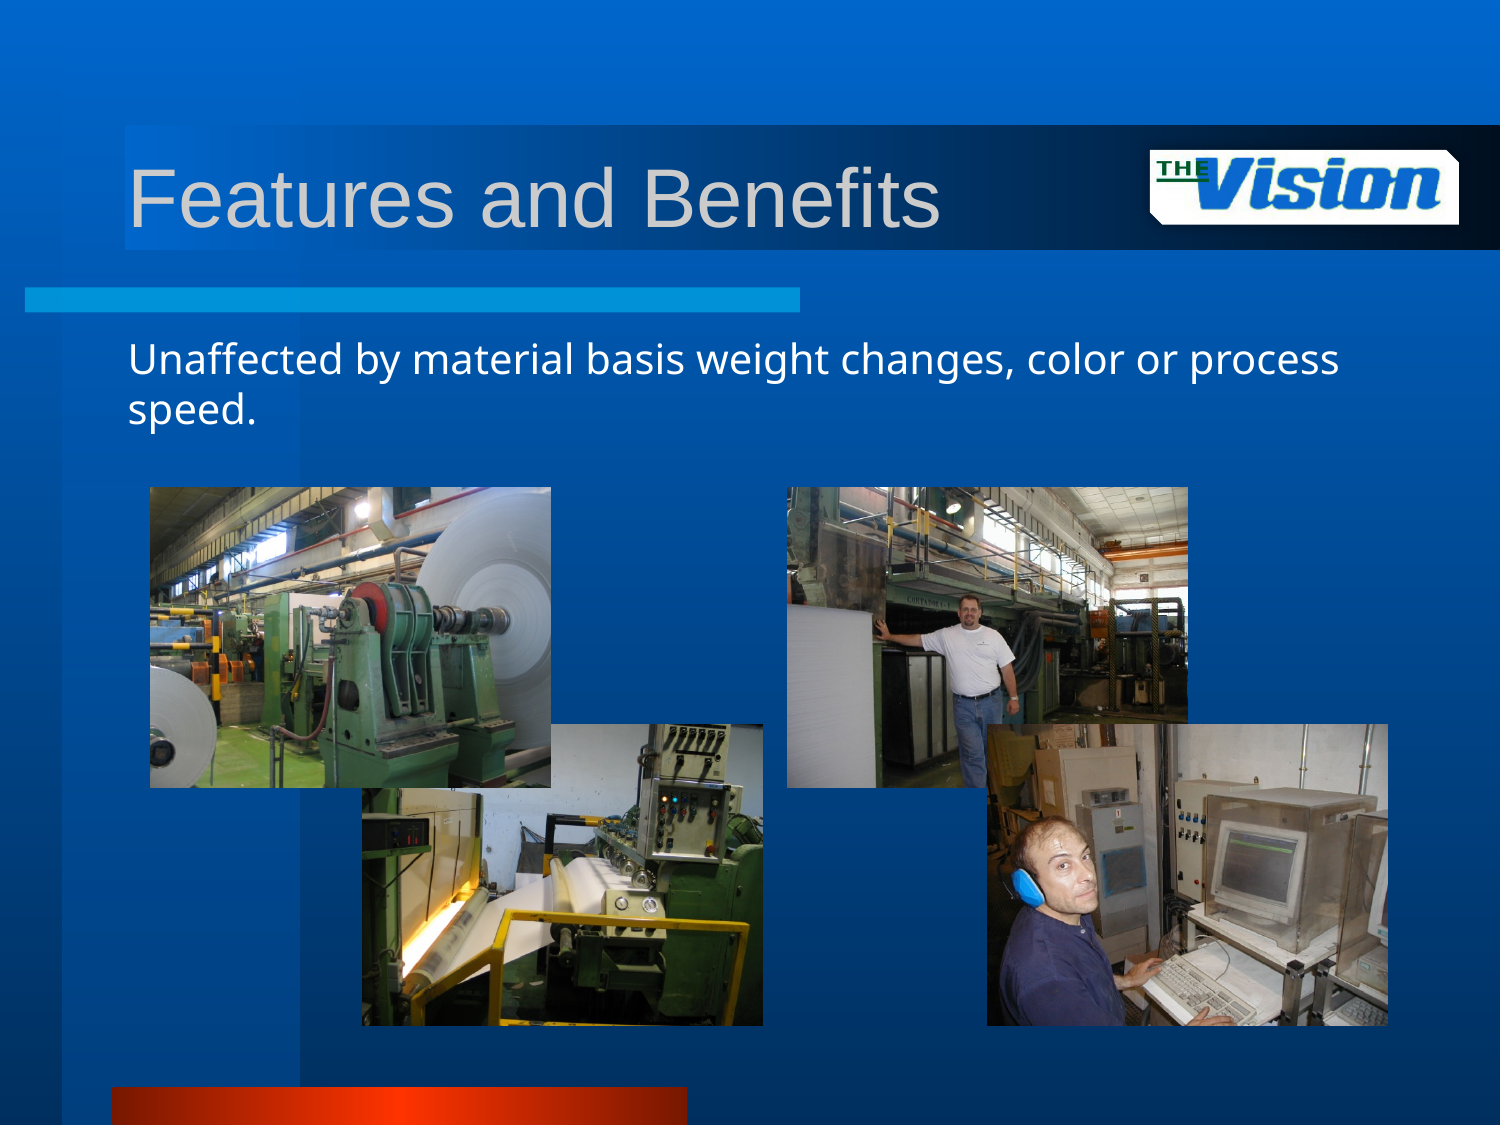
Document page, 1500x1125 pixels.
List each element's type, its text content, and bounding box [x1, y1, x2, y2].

picture [149, 487, 763, 1026]
picture [787, 487, 1388, 1026]
title Features and Benefits [112, 99, 1388, 288]
picture [1149, 149, 1459, 225]
list Unaffected by material basis weight changes, color or process speed. [112, 324, 1388, 450]
